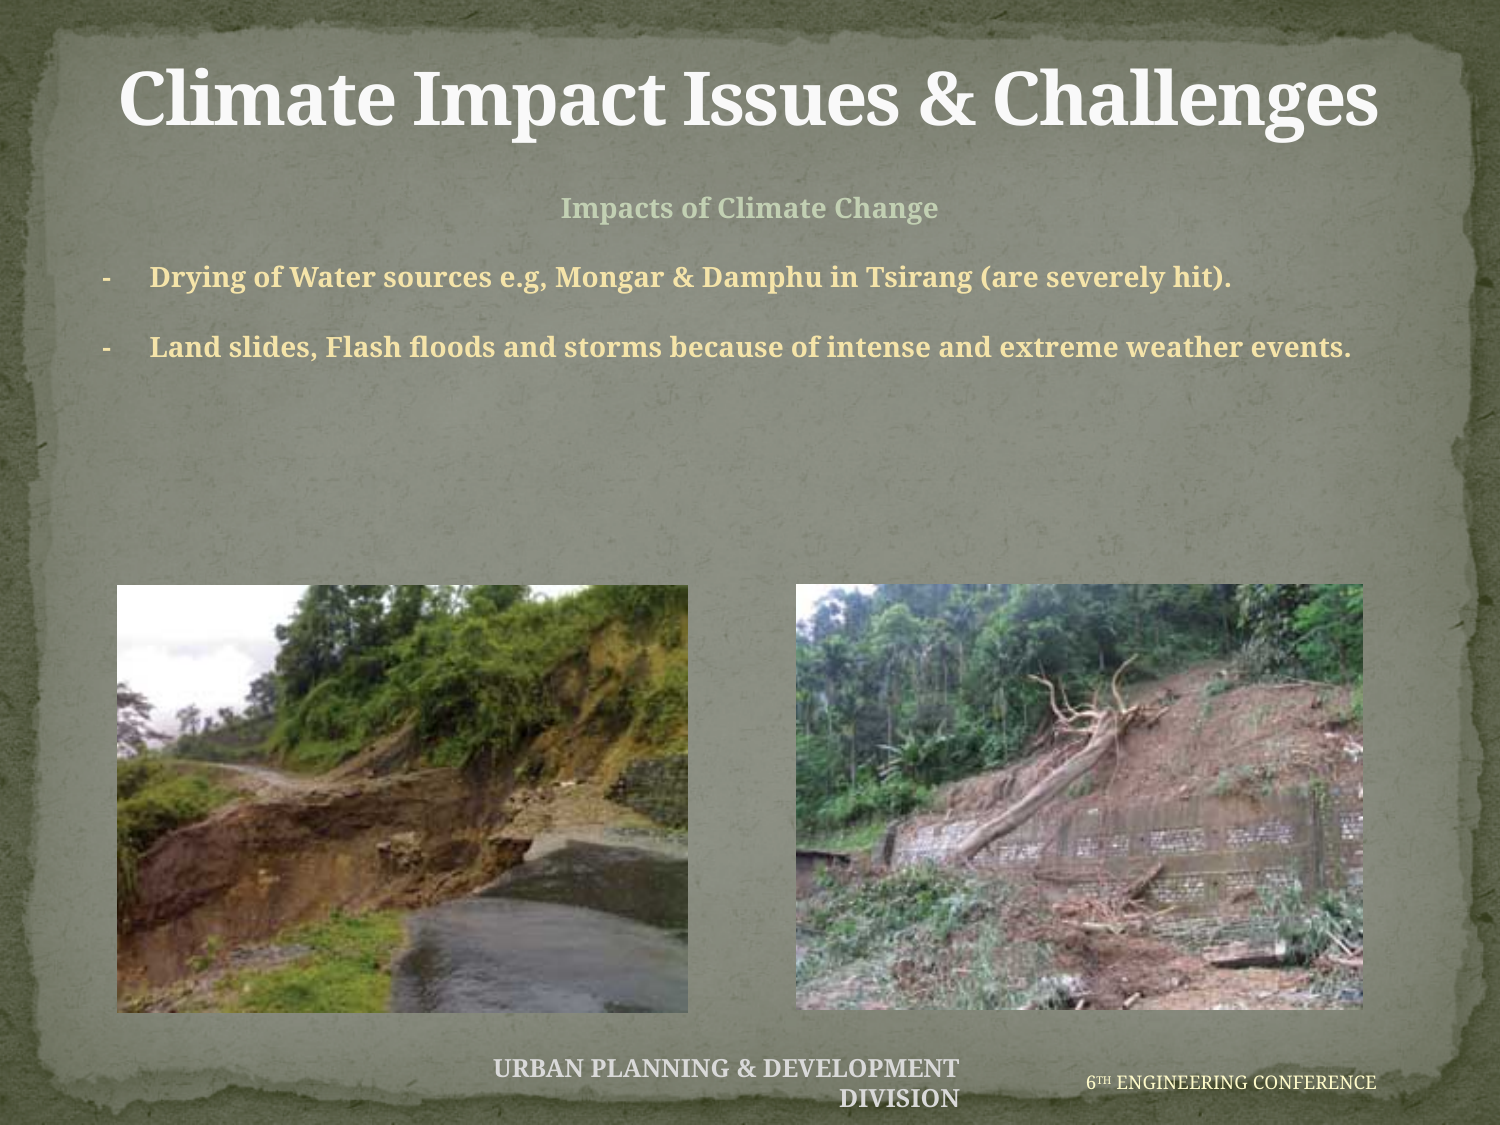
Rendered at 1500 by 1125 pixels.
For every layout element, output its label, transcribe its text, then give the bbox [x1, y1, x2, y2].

title Climate Impact Issues & Challenges [74, 24, 1425, 148]
footer URBAN PLANNING & DEVELOPMENT DIVISION [362, 1052, 975, 1113]
list Impacts of Climate Change - Drying of Water sources e.g, Mongar & Damphu in Tsirang (are severely hit). - Land slides, Flash floods and storms because of intense and extreme weather events. [87, 183, 1413, 544]
picture [117, 585, 688, 1013]
slide_number 6TH ENGINEERING CONFERENCE [1050, 1052, 1413, 1113]
picture [796, 584, 1363, 1010]
